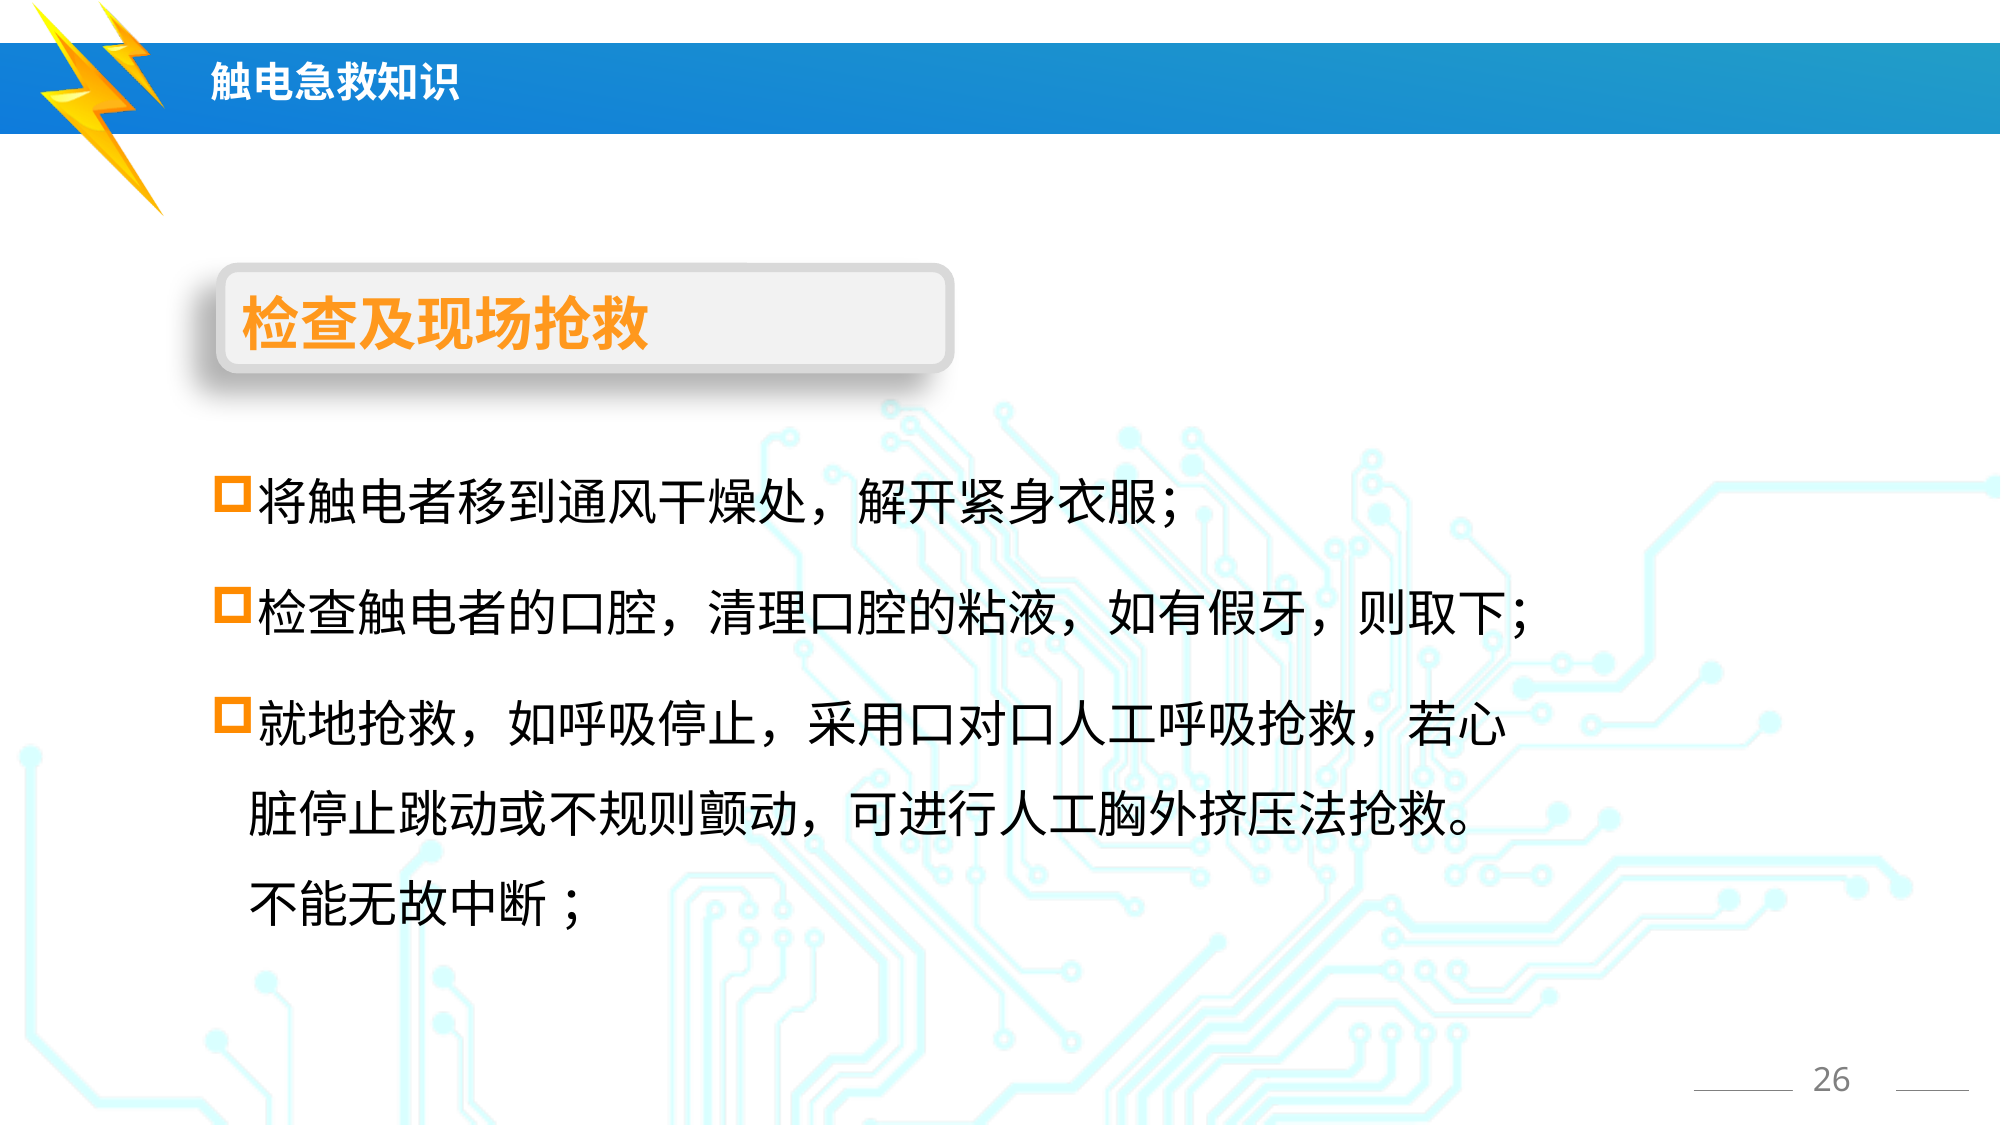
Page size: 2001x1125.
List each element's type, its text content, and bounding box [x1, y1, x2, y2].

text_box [220, 267, 950, 369]
list 触电急救知识 [195, 44, 715, 124]
picture [30, 0, 166, 221]
slide_number 26 [1796, 1051, 1866, 1110]
text_box 将触电者移到通风干燥处，解开紧身衣服； 检查触电者的口腔，清理口腔的粘液，如有假牙，则取下； 就地抢救，如呼吸停止，采用口对口人工呼吸抢救，若心脏停止跳动或不规则颤动，可进行人工胸外挤压法抢救。不能无故中断 ； [195, 433, 1529, 973]
